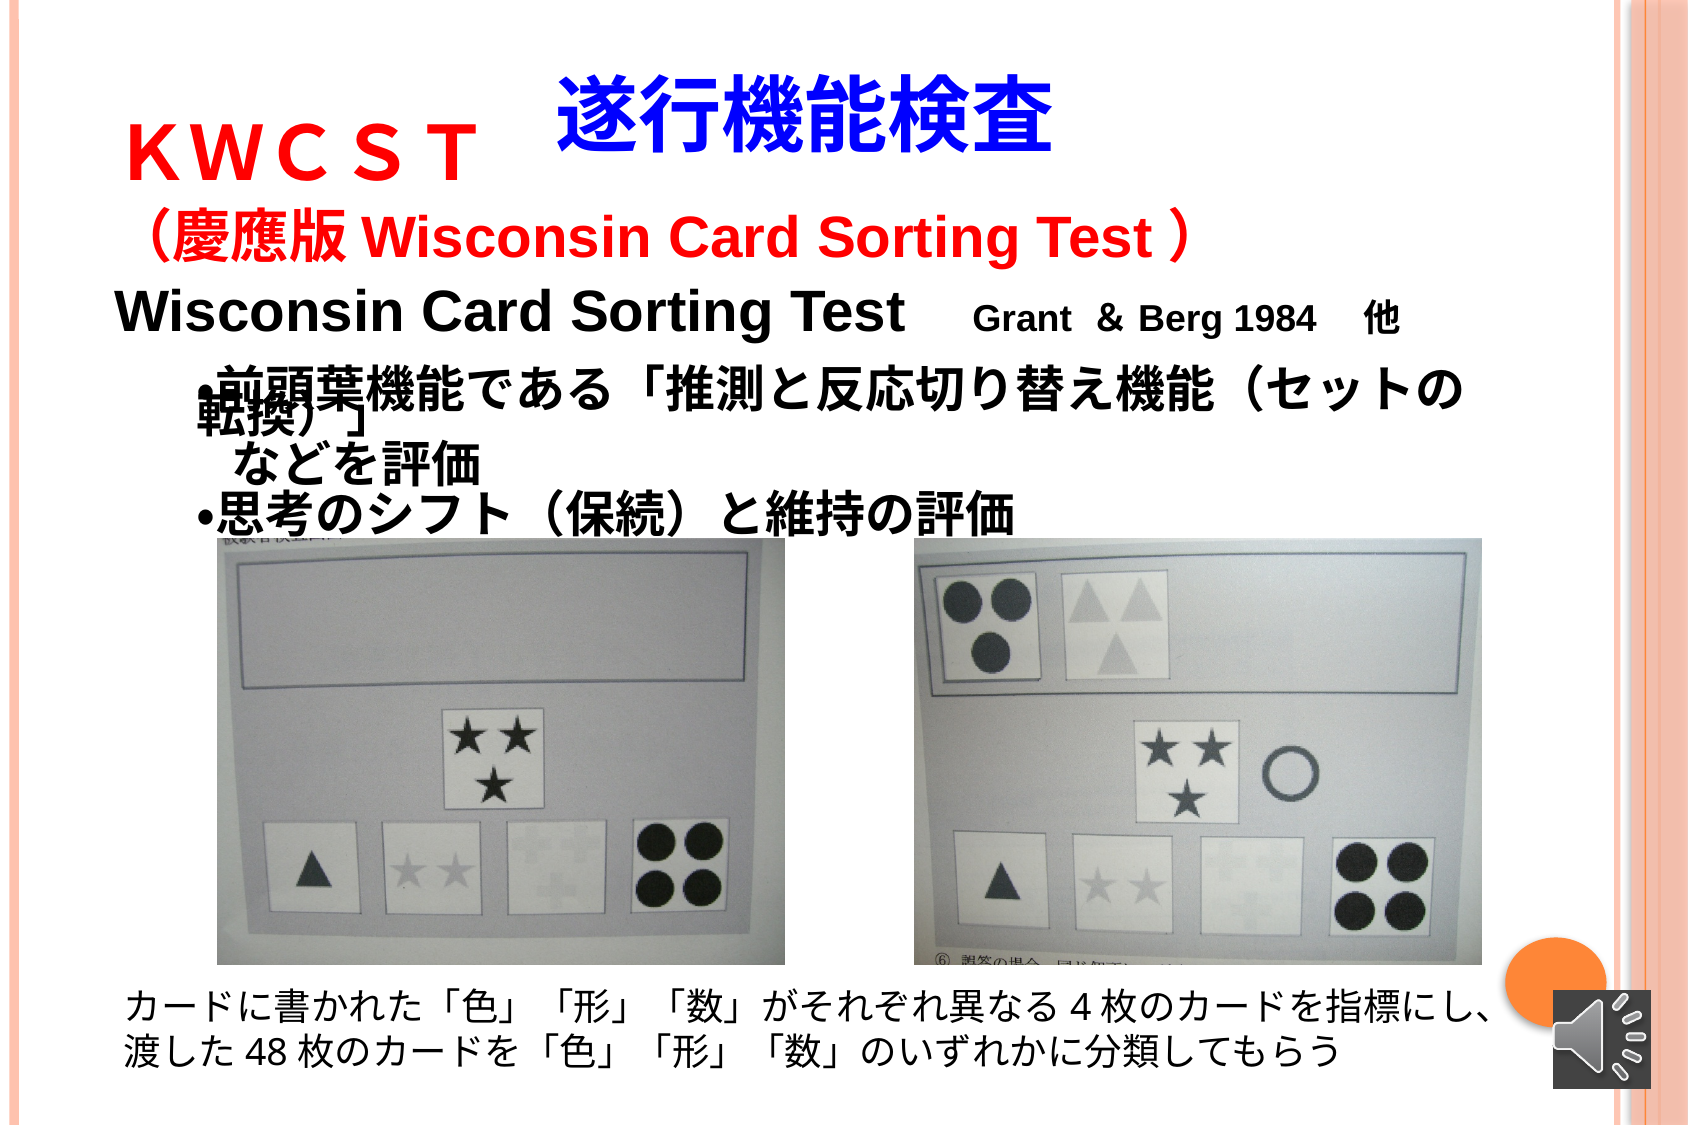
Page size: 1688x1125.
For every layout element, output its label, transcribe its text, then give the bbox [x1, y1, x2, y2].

picture [217, 538, 785, 965]
picture [914, 538, 1483, 965]
text_box カードに書かれた「色」「形」「数」がそれぞれ異なる4枚のカードを指標にし、 渡した48枚のカードを「色」「形」「数」のいずれかに分類してもらう [108, 975, 1528, 1081]
text_box ＫＷＣＳＴ （慶應版Wisconsin Card Sorting Test） Wisconsin Card Sorting Test Grant ＆Berg 1984 他 [99, 125, 1565, 351]
picture [1551, 989, 1653, 1091]
text_box 遂行機能検査 [540, 54, 1070, 170]
text_box ・前頭葉機能である「推測と反応切り替え機能（セットの転換）」 などを評価 ・思考のシフト（保続）と維持の評価 [182, 385, 1530, 550]
